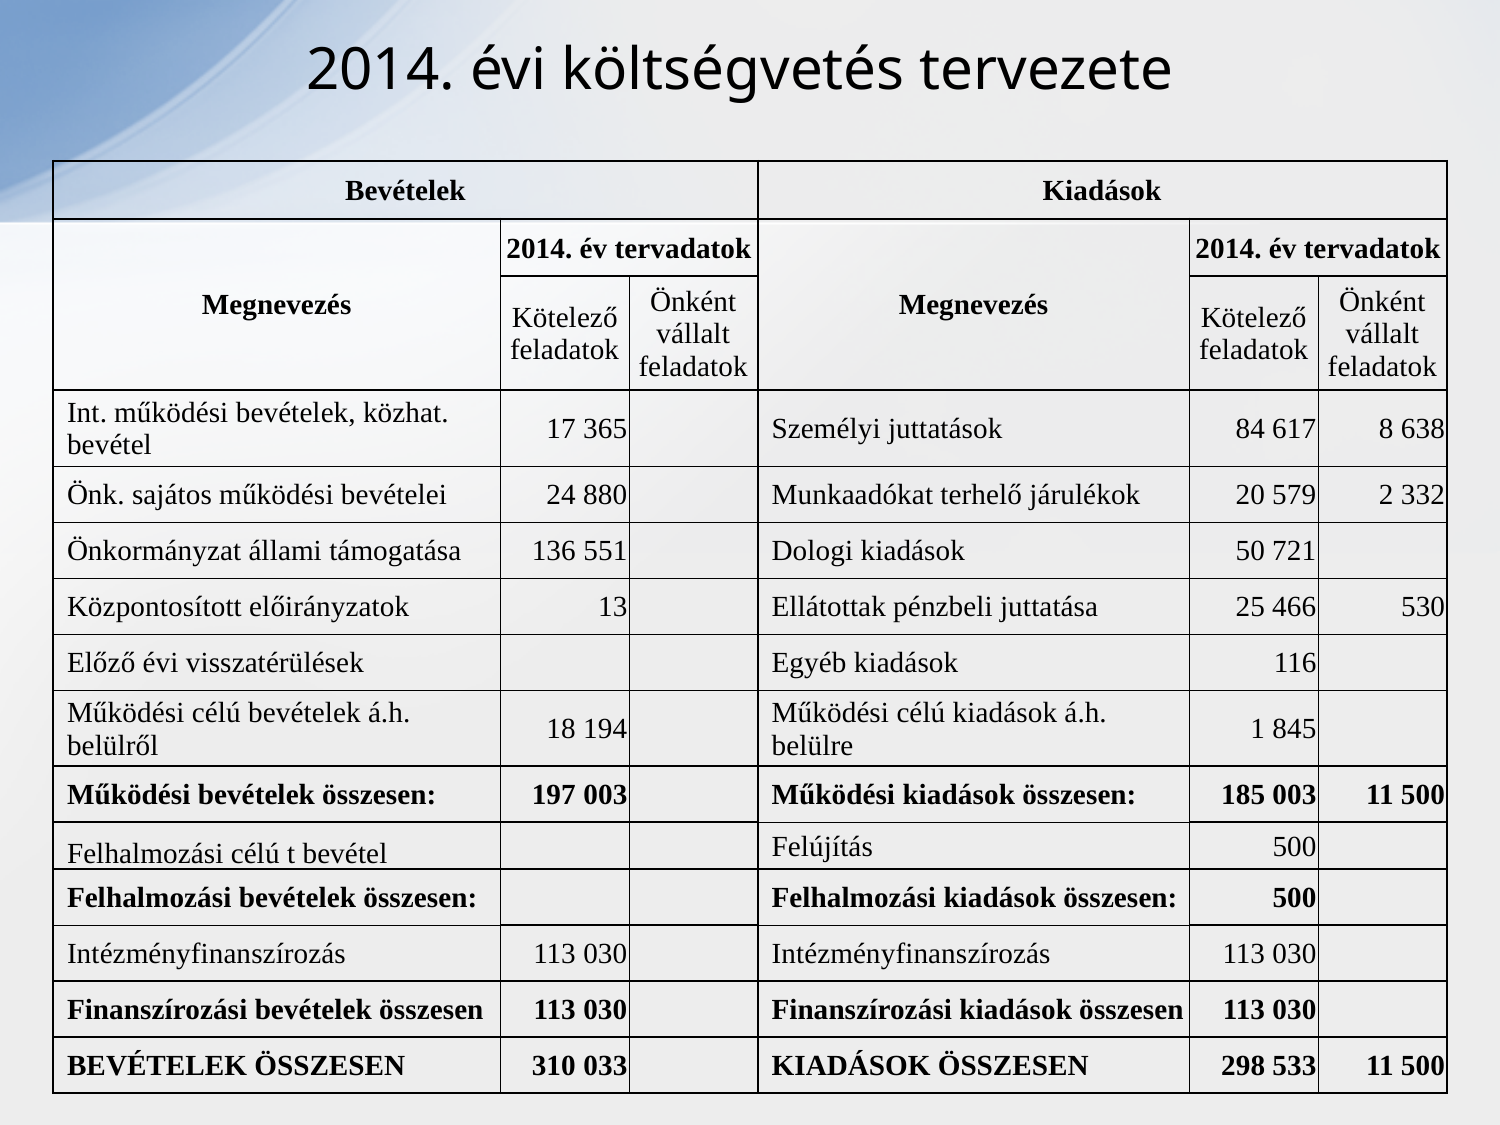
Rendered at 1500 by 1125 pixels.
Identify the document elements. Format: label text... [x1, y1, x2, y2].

table_cell [1319, 691, 1446, 765]
table_cell Dologi kiadások [759, 523, 1189, 578]
table_cell [501, 635, 629, 690]
table_cell Felújítás [759, 823, 1189, 868]
table_cell [630, 391, 757, 466]
table_cell 11 500 [1319, 767, 1446, 821]
table_cell 500 [1190, 823, 1318, 868]
table_cell [630, 870, 757, 924]
picture [0, 0, 1500, 1125]
table_cell Működési célú bevételek á.h. belülről [54, 691, 500, 765]
table_cell Finanszírozási kiadások összesen [759, 982, 1189, 1036]
table_cell 530 [1319, 579, 1446, 634]
table_cell 113 030 [1190, 982, 1318, 1036]
table_cell Finanszírozási bevételek összesen [54, 982, 500, 1036]
table_cell 50 721 [1190, 523, 1318, 578]
table_cell Működési bevételek összesen: [54, 767, 500, 821]
table_cell Kötelező feladatok [1190, 277, 1318, 389]
table_cell Egyéb kiadások [759, 635, 1189, 690]
table_cell 11 500 [1319, 1038, 1446, 1092]
table_cell [630, 982, 757, 1036]
table_cell [630, 1038, 757, 1092]
table_cell 310 033 [501, 1038, 629, 1092]
table_cell 113 030 [501, 982, 629, 1036]
table_cell 20 579 [1190, 467, 1318, 522]
table_cell 8 638 [1319, 391, 1446, 466]
table_cell 116 [1190, 635, 1318, 690]
table_cell Előző évi visszatérülések [54, 635, 500, 690]
table_cell 24 880 [501, 467, 629, 522]
table_cell [1319, 523, 1446, 578]
table_cell [630, 691, 757, 765]
title 2014. évi költségvetés tervezete [64, 0, 1415, 114]
table_cell [630, 635, 757, 690]
table_cell Munkaadókat terhelő járulékok [759, 467, 1189, 522]
table_cell Kötelező feladatok [501, 277, 629, 389]
table_cell Működési célú kiadások á.h. belülre [759, 691, 1189, 765]
table_cell [630, 523, 757, 578]
table_cell 1 845 [1190, 691, 1318, 765]
table_cell Önként vállalt feladatok [630, 277, 757, 389]
table_cell Felhalmozási kiadások összesen: [759, 870, 1189, 925]
table_cell 2 332 [1319, 467, 1446, 522]
table_cell 25 466 [1190, 579, 1318, 634]
table_cell Önk. sajátos működési bevételei [54, 467, 500, 522]
table_cell [1319, 926, 1446, 980]
table_cell [630, 926, 757, 980]
table_cell Intézményfinanszírozás [54, 926, 500, 980]
table_cell [630, 823, 757, 868]
table_cell 298 533 [1190, 1038, 1318, 1092]
table_cell Megnevezés [54, 220, 500, 389]
table_cell [1319, 823, 1446, 868]
table_cell Működési kiadások összesen: [759, 767, 1189, 822]
table_cell [1319, 982, 1446, 1036]
table_cell 113 030 [501, 926, 629, 980]
table_cell [1319, 870, 1446, 924]
table_cell [501, 870, 629, 924]
table_cell 136 551 [501, 523, 629, 578]
table_cell Központosított előirányzatok [54, 579, 500, 634]
table_cell Önként vállalt feladatok [1319, 277, 1446, 389]
table_cell 2014. év tervadatok [1190, 220, 1446, 275]
table_cell 17 365 [501, 391, 629, 466]
table_cell 2014. év tervadatok [501, 220, 757, 275]
table_cell KIADÁSOK ÖSSZESEN [759, 1038, 1189, 1092]
table_cell [630, 579, 757, 634]
table_cell [630, 467, 757, 522]
table_cell Személyi juttatások [759, 391, 1189, 466]
table_cell Felhalmozási bevételek összesen: [54, 870, 500, 925]
table_cell Intézményfinanszírozás [759, 926, 1189, 980]
table_cell Felhalmozási célú t bevétel [54, 823, 500, 868]
table_cell [1319, 635, 1446, 690]
table_cell [501, 823, 629, 868]
table_cell 500 [1190, 870, 1318, 924]
table_cell 113 030 [1190, 926, 1318, 980]
table_cell BEVÉTELEK ÖSSZESEN [54, 1038, 500, 1092]
table_cell 197 003 [501, 767, 629, 821]
table_cell 84 617 [1190, 391, 1318, 466]
table_cell 18 194 [501, 691, 629, 765]
table_cell 185 003 [1190, 767, 1318, 821]
table_header Bevételek [54, 162, 757, 218]
table_cell Ellátottak pénzbeli juttatása [759, 579, 1189, 634]
table_cell Int. működési bevételek, közhat. bevétel [54, 391, 500, 466]
table_cell Önkormányzat állami támogatása [54, 523, 500, 578]
table_cell [630, 767, 757, 821]
table_cell 13 [501, 579, 629, 634]
table_header Kiadások [759, 162, 1446, 218]
table_cell Megnevezés [759, 220, 1189, 389]
